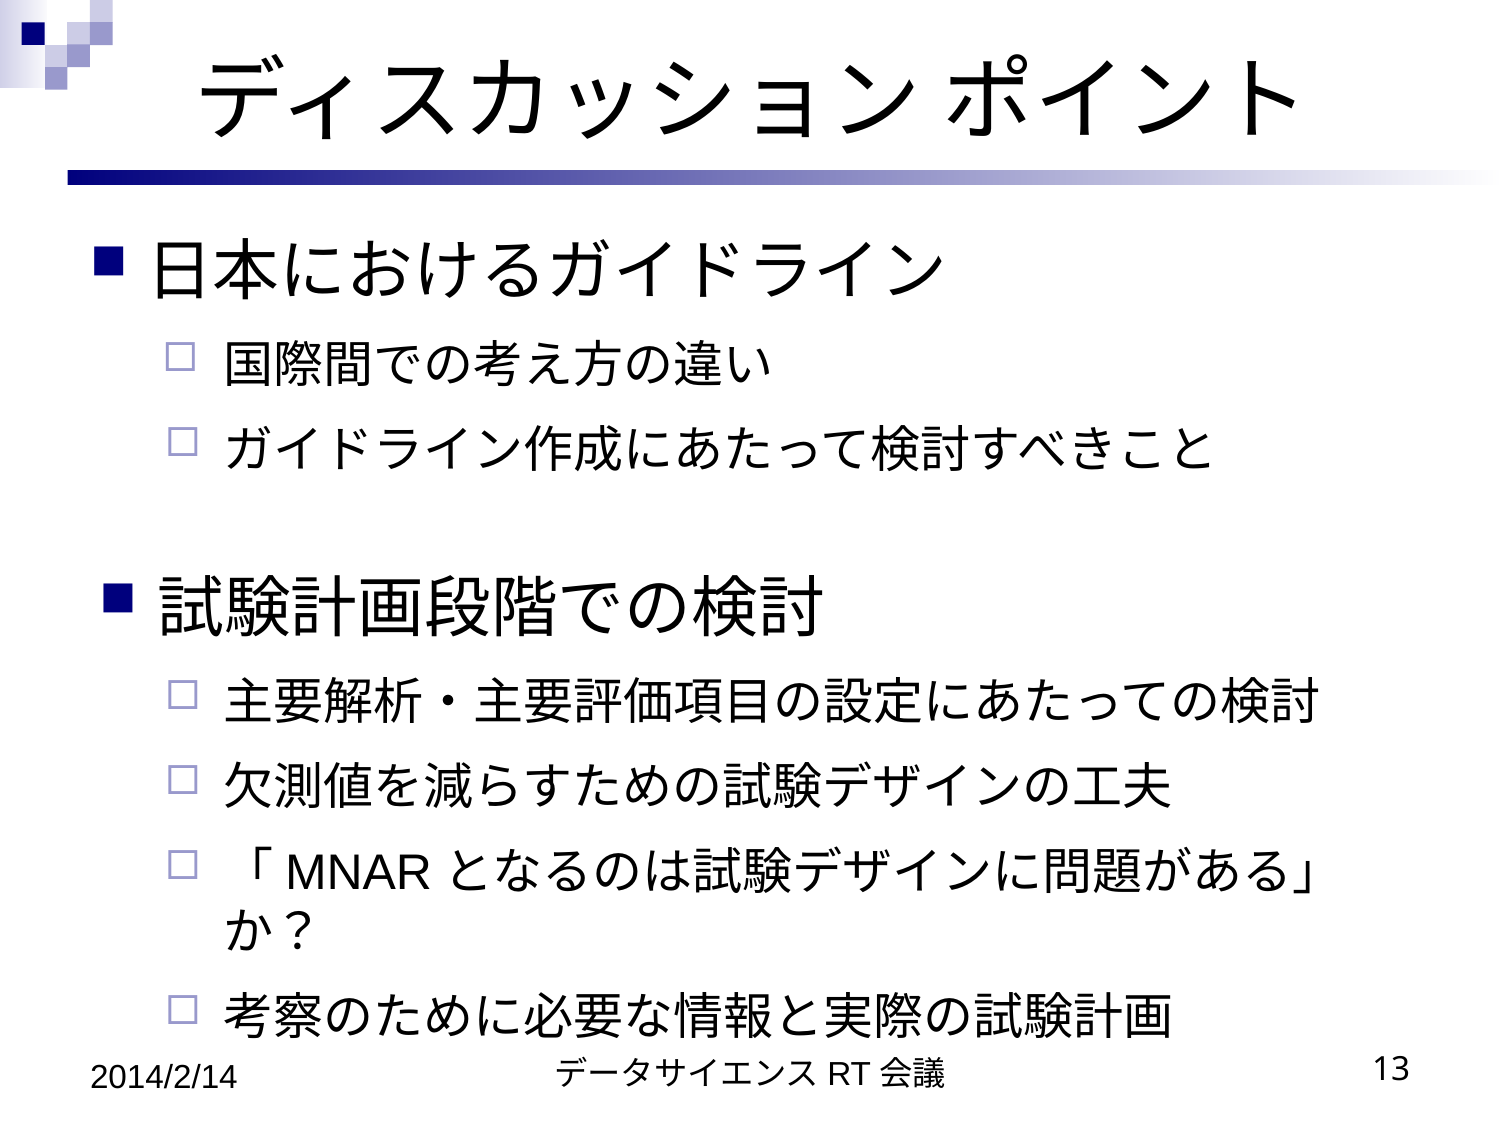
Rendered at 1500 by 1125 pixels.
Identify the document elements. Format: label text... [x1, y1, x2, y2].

slide_number 13 [1074, 1024, 1426, 1101]
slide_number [74, 1024, 426, 1103]
footer データサイエンスRT会議 [466, 1024, 1034, 1101]
title ディスカッション ポイント [76, 0, 1427, 208]
list 日本におけるガイドライン 国際間での考え方の違い ガイドライン作成にあたって検討すべきこと 試験計画段階での検討 主要解析・主要評価項目の設定にあたっての検討 欠測値を減らすための試験デザインの工夫 「MNARとなるのは試験デザインに問題がある」か？ 考察のために必要な情報と実際の試験計画 [75, 219, 1425, 1000]
